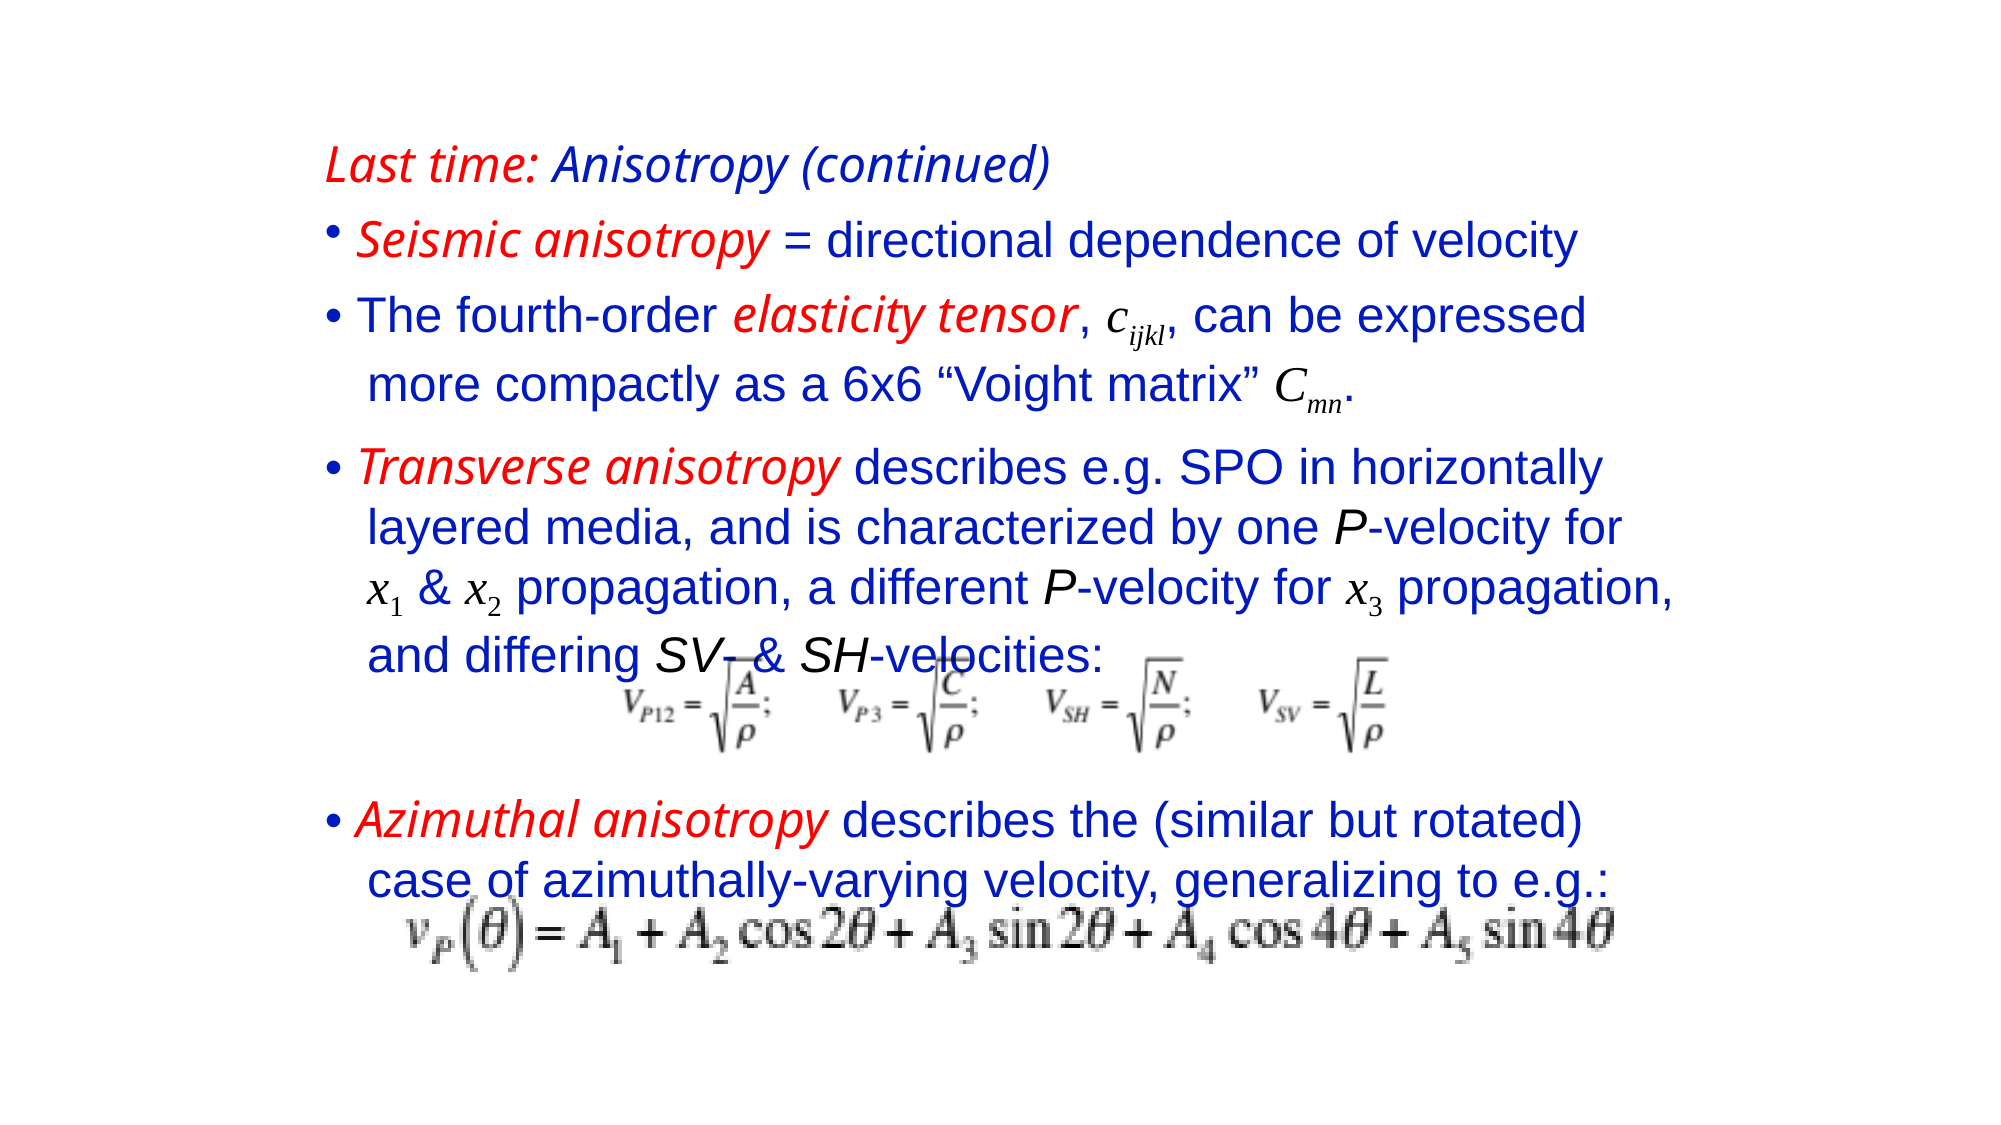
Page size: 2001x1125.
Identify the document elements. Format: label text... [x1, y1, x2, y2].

picture [619, 655, 1390, 755]
picture [395, 887, 1615, 973]
text_box Last time: Anisotropy (continued) Seismic anisotropy = directional dependence of velocity • The fourth-order elasticity tensor, cijkl, can be expressed more compactly as a 6x6 “Voight matrix” Cmn. • Transverse anisotropy describes e.g. SPO in horizontally layered media, and is characterized by one P-velocity for x1 & x2 propagation, a different P-velocity for x3 propagation, and differing SV- & SH-velocities: • Azimuthal anisotropy describes the (similar but rotated) case of azimuthally-varying velocity, generalizing to e.g.: [310, 125, 1690, 1010]
